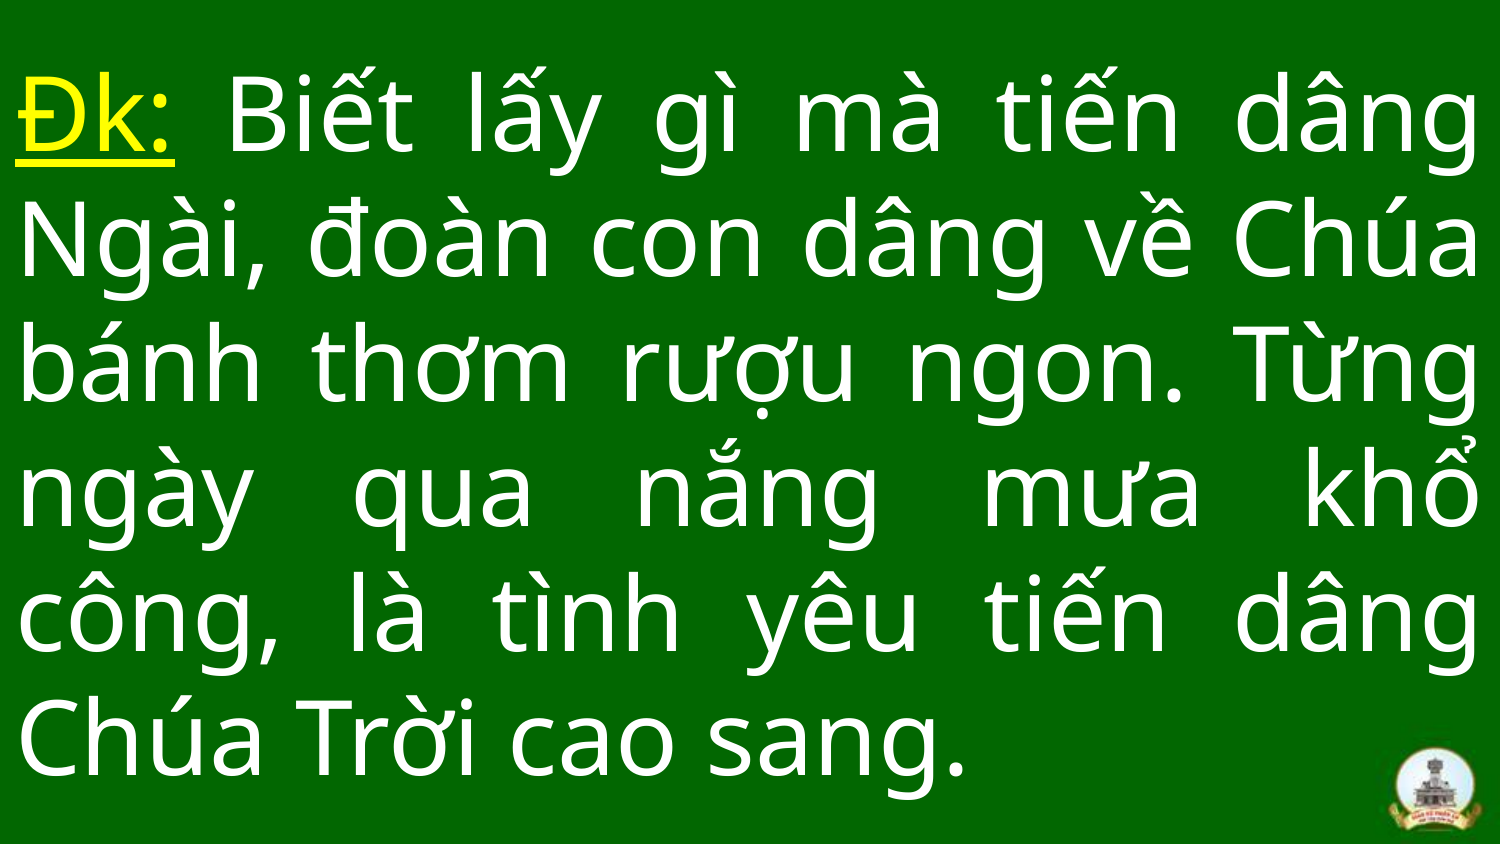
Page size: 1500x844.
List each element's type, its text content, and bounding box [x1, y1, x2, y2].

title Đk: Biết lấy gì mà tiến dâng Ngài, đoàn con dâng về Chúa bánh thơm rượu ngon. Từng ngày qua nắng mưa khổ công, là tình yêu tiến dâng Chúa Trời cao sang. [0, 0, 1500, 844]
